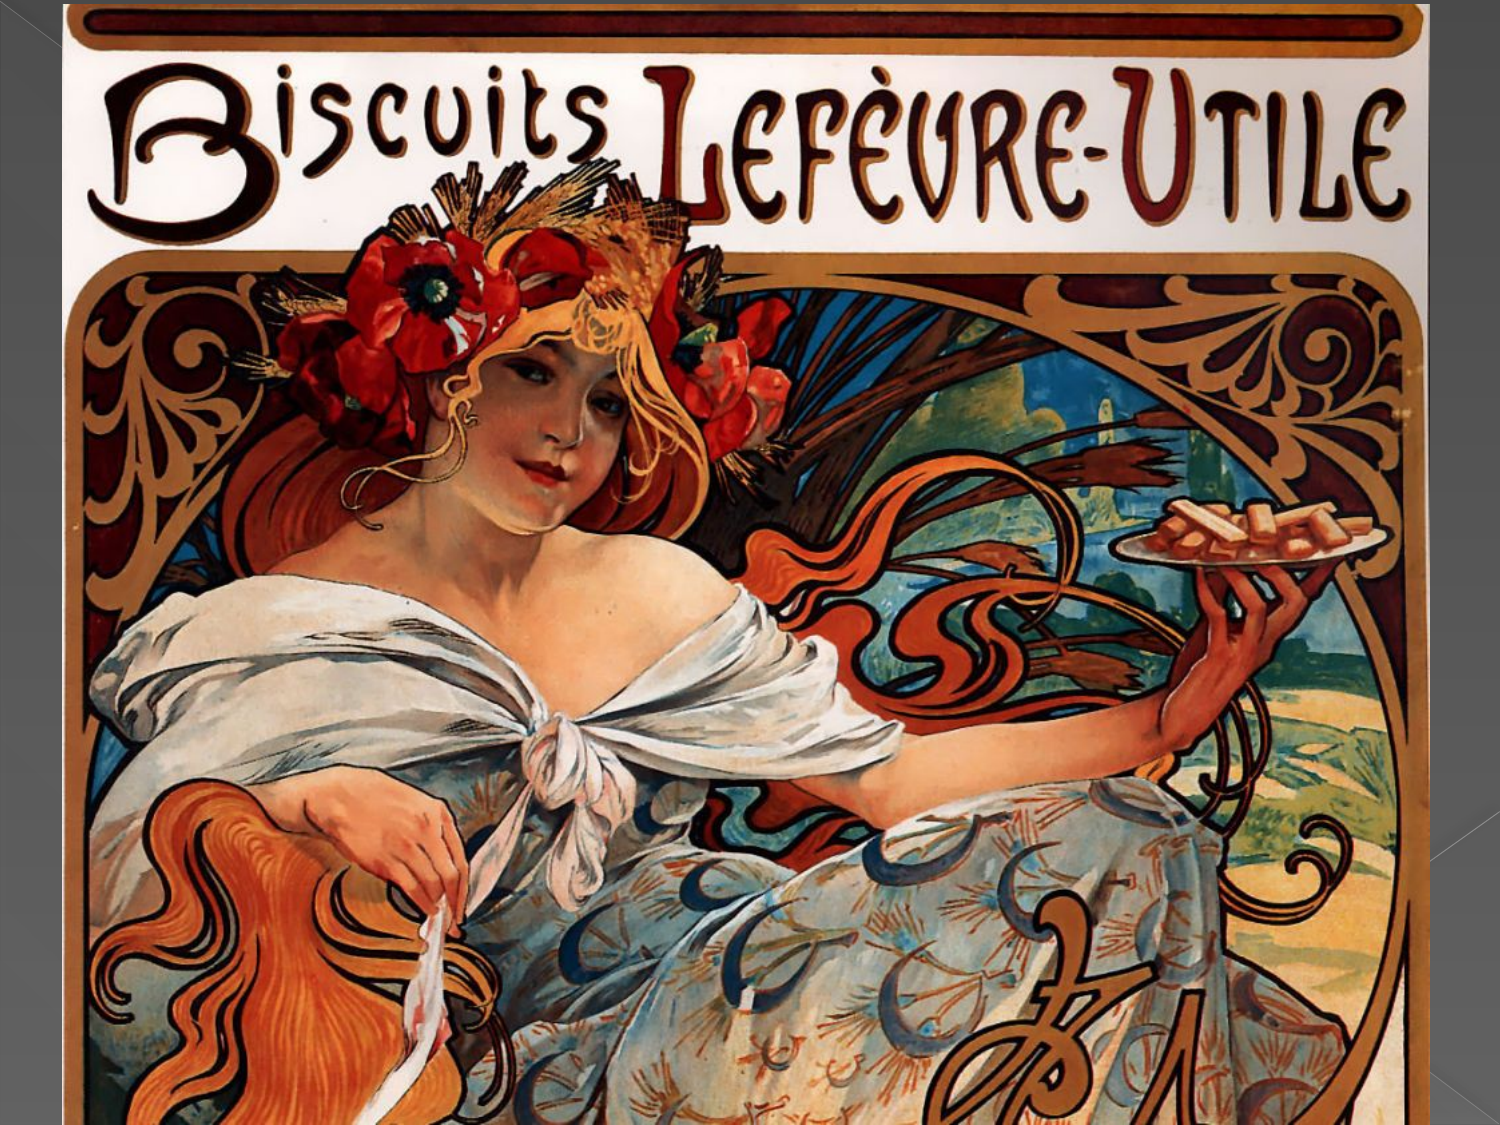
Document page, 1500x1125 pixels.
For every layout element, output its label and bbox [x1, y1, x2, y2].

list [62, 4, 1430, 1125]
